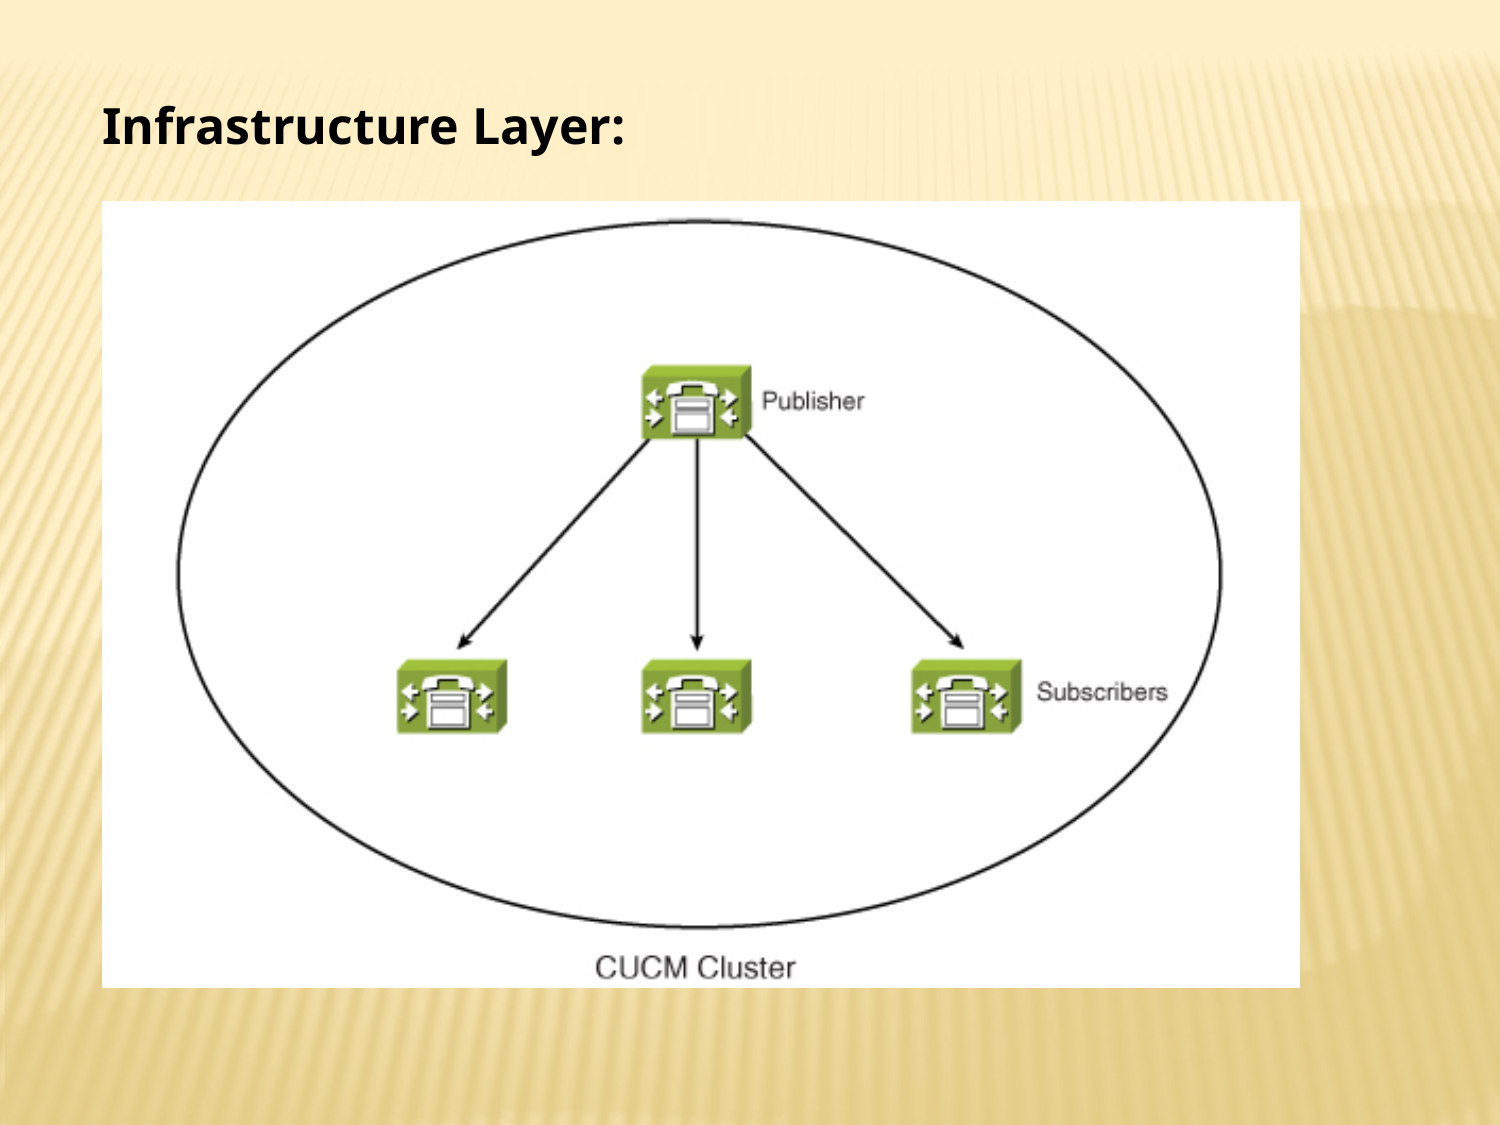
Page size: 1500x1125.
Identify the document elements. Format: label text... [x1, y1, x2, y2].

text_box Infrastructure Layer: [87, 87, 1450, 163]
picture [101, 201, 1301, 988]
